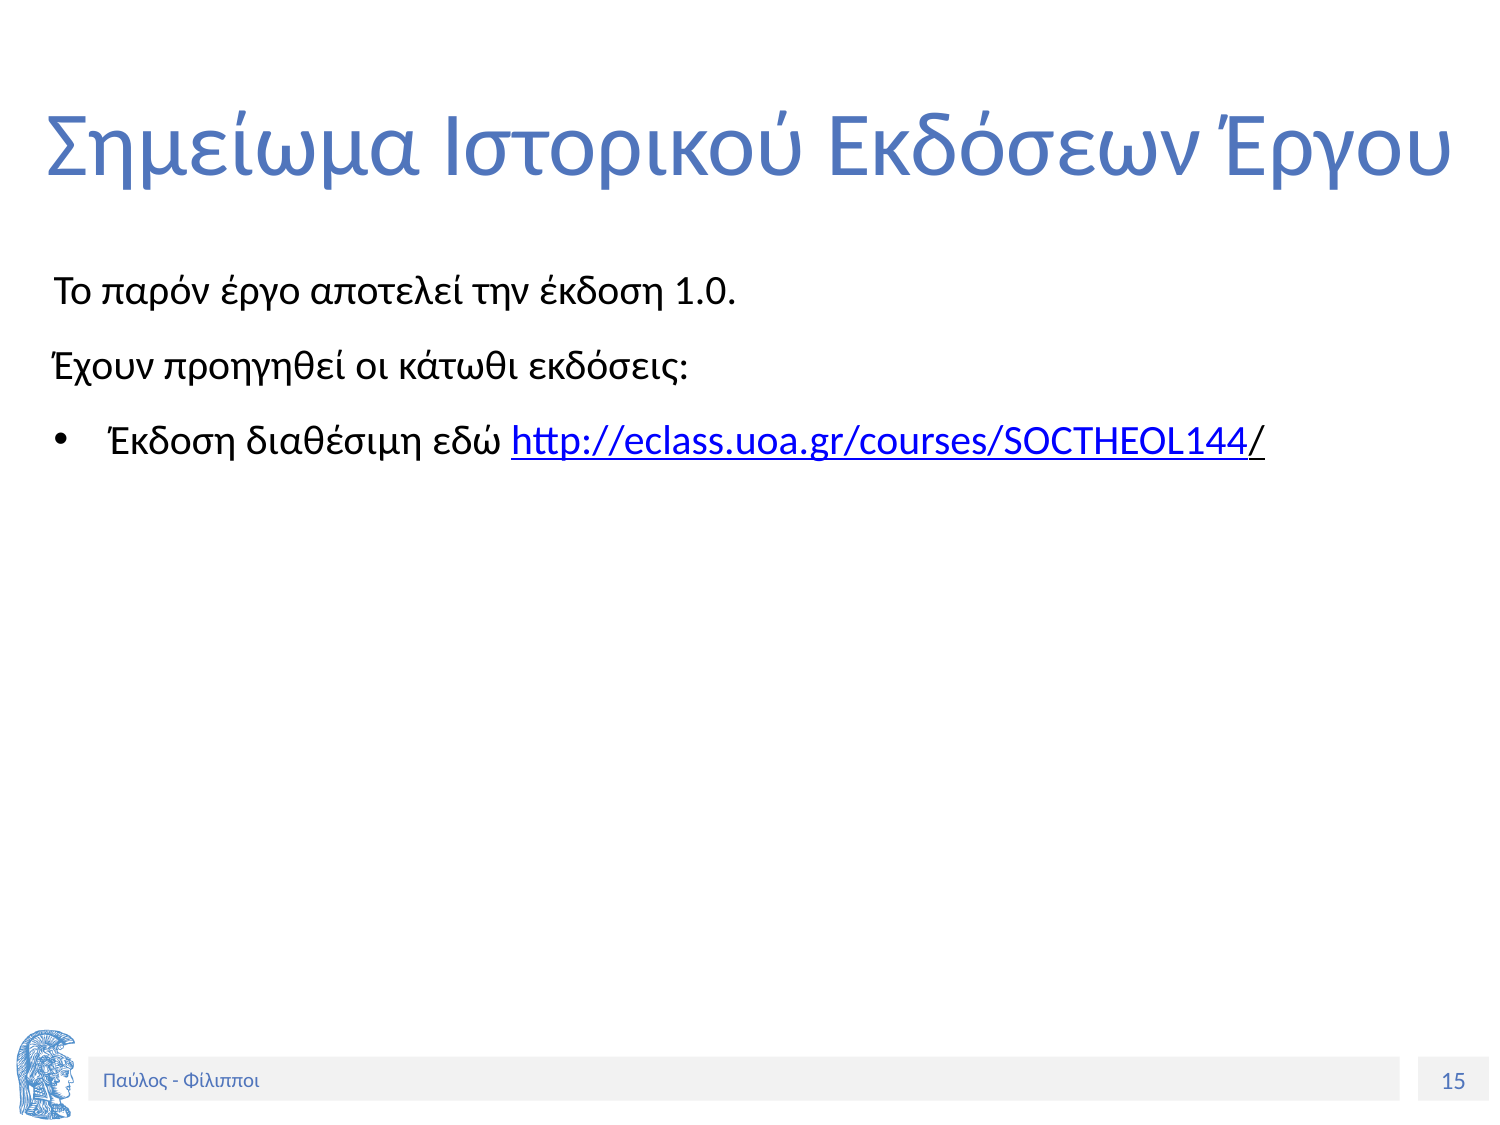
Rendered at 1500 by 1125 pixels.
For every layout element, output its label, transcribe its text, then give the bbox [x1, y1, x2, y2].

picture [9, 1026, 81, 1120]
list Το παρόν έργο αποτελεί την έκδοση 1.0. Έχουν προηγηθεί οι κάτωθι εκδόσεις: Έκδοση διαθέσιμη εδώ http://eclass.uoa.gr/courses/SOCTHEOL144/ [38, 255, 1447, 998]
title Σημείωμα Ιστορικού Εκδόσεων Έργου [0, 45, 1500, 233]
